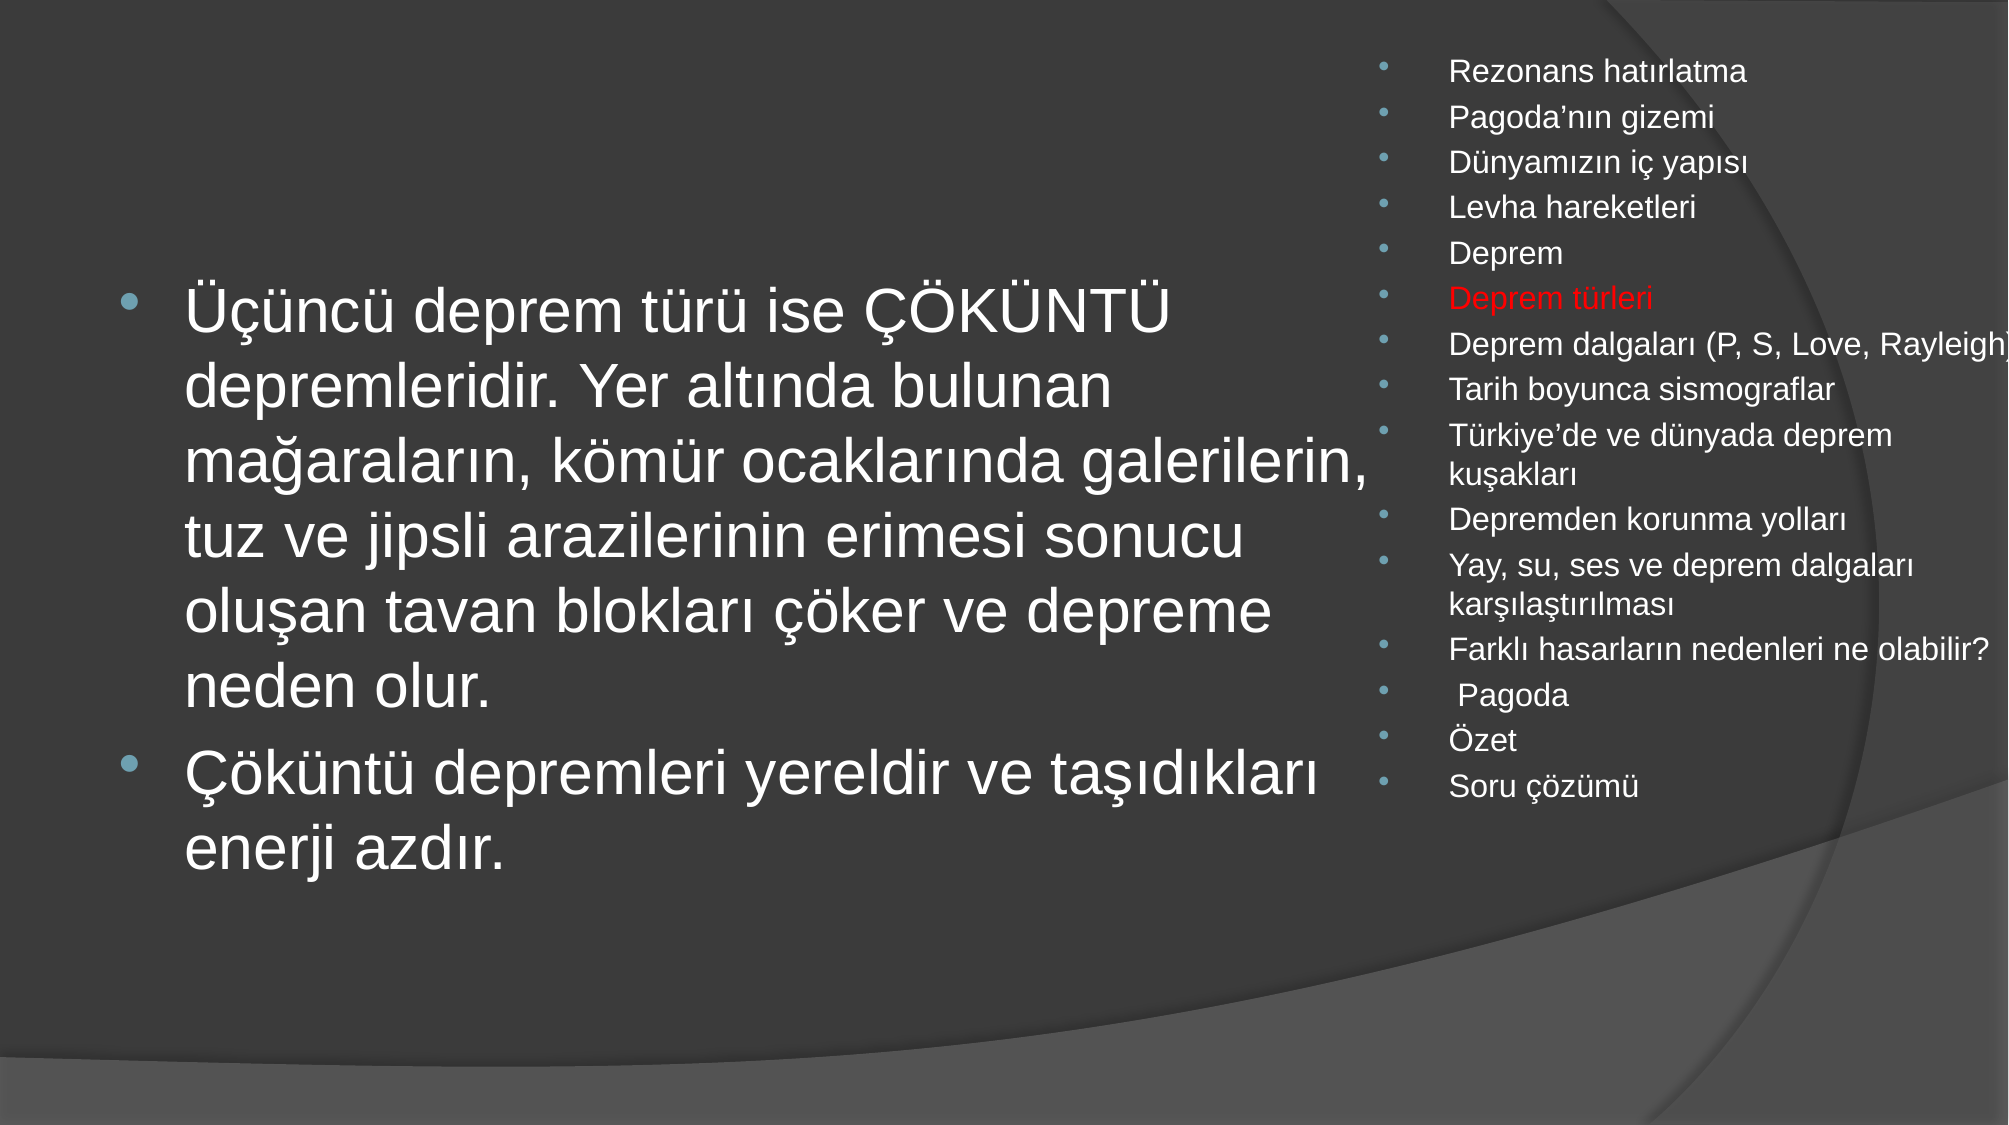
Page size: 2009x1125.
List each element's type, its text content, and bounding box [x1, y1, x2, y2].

list Üçüncü deprem türü ise ÇÖKÜNTÜ depremleridir. Yer altında bulunan mağaraların, kömür ocaklarında galerilerin, tuz ve jipsli arazilerinin erimesi sonucu oluşan tavan blokları çöker ve depreme neden olur. Çöküntü depremleri yereldir ve taşıdıkları enerji azdır. [100, 262, 1394, 1005]
text_box Rezonans hatırlatma Pagoda’nın gizemi Dünyamızın iç yapısı Levha hareketleri Deprem Deprem türleri Deprem dalgaları (P, S, Love, Rayleigh) Tarih boyunca sismograflar Türkiye’de ve dünyada deprem kuşakları Depremden korunma yolları Yay, su, ses ve deprem dalgaları karşılaştırılması Farklı hasarların nedenleri ne olabilir? Pagoda Özet Soru çözümü [1358, 42, 2008, 816]
